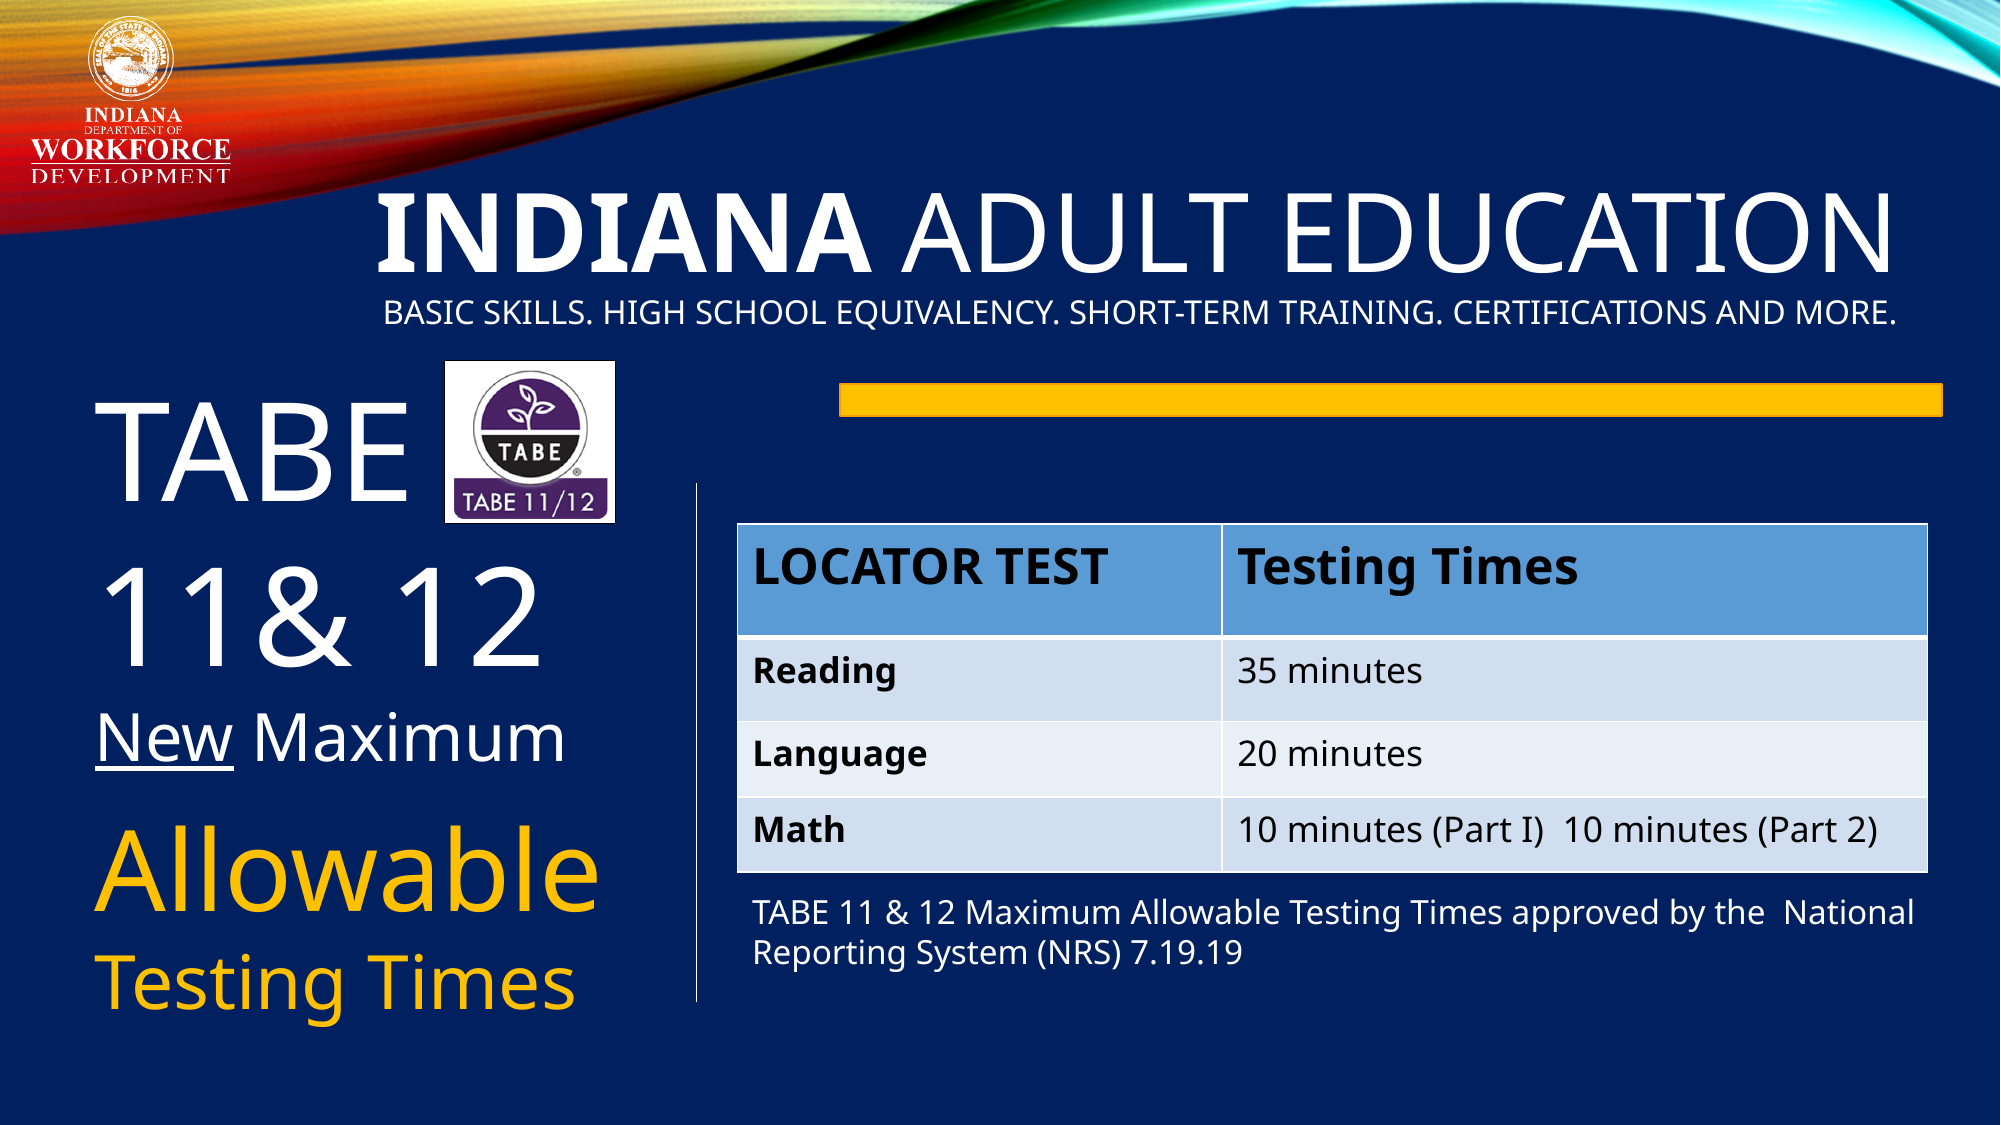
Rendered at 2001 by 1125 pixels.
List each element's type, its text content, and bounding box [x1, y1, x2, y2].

table_cell Reading [738, 640, 1221, 721]
text_box TABE 11 11& 12 New Maximum Allowable Testing Times [80, 357, 701, 1077]
table_header Testing Times [1223, 525, 1927, 635]
table_cell Language [738, 722, 1221, 796]
table_header LOCATOR TEST [738, 525, 1221, 635]
text_box TABE 11 & 12 Maximum Allowable Testing Times approved by the National Reporting System (NRS) 7.19.19 [737, 884, 2000, 979]
table_cell 35 minutes [1223, 640, 1927, 721]
text_box [839, 383, 1943, 417]
picture [0, 0, 2000, 237]
table_cell 10 minutes (Part I) 10 minutes (Part 2) [1223, 798, 1927, 871]
title Indiana ADULT EDUCATION Basic Skills. High School Equivalency. Short-term Training. Certifications and More. [265, 168, 1915, 381]
table_cell 20 minutes [1223, 722, 1927, 796]
picture [443, 359, 616, 524]
table_cell Math [738, 798, 1221, 871]
